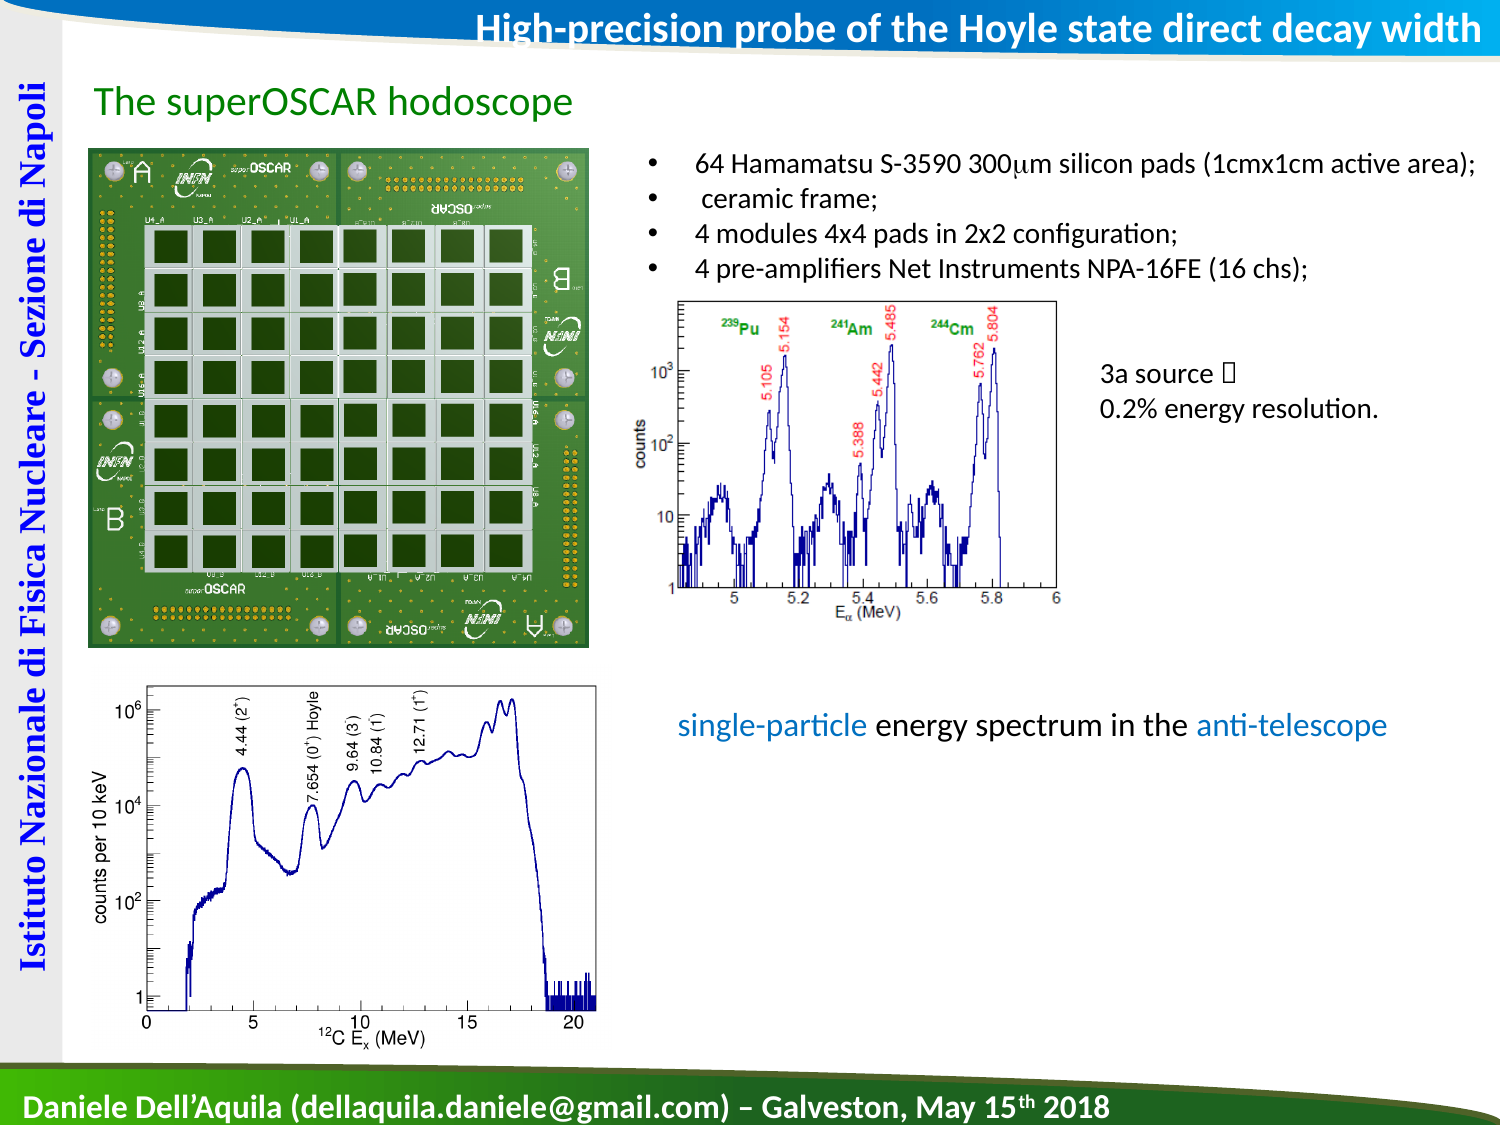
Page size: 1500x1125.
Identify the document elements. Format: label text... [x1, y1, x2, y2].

text_box single-particle energy spectrum in the anti-telescope [662, 695, 1500, 751]
text_box [0, 3, 63, 1065]
text_box Daniele Dell’Aquila (dellaquila.daniele@gmail.com) – Galveston, May 15th 2018 [7, 1077, 1126, 1125]
text_box The superOSCAR hodoscope [78, 66, 589, 132]
text_box [1126, 1085, 1500, 1125]
text_box High-precision probe of the Hoyle state direct decay width [360, 1, 1498, 59]
text_box [0, 0, 1500, 59]
picture [617, 288, 1093, 628]
picture [91, 663, 612, 1050]
text_box [0, 1065, 879, 1125]
picture [88, 148, 591, 648]
text_box 3a source  0.2% energy resolution. [1097, 347, 1395, 432]
text_box Istituto Nazionale di Fisica Nucleare - Sezione di Napoli [0, 66, 60, 987]
